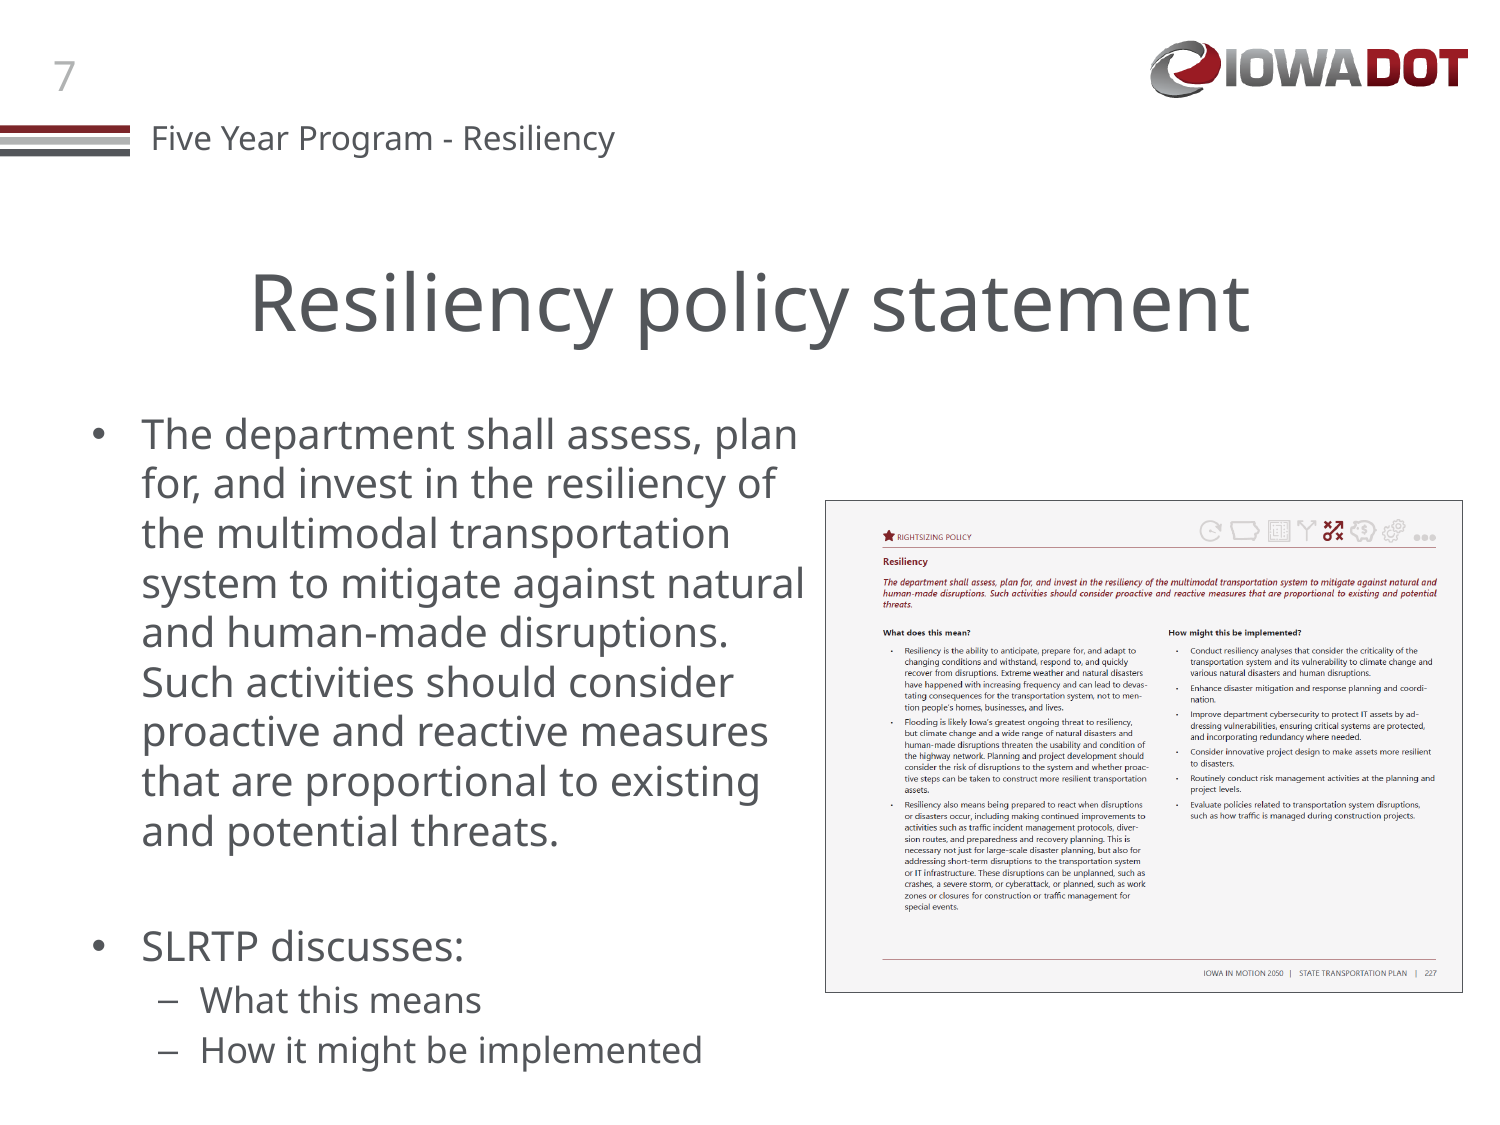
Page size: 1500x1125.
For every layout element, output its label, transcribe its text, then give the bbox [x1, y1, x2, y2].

list The department shall assess, plan for, and invest in the resiliency of the multimodal transportation system to mitigate against natural and human-made disruptions. Such activities should consider proactive and reactive measures that are proportional to existing and potential threats. SLRTP discusses: What this means How it might be implemented [76, 400, 825, 1094]
picture [824, 499, 1463, 994]
picture [1147, 39, 1471, 99]
title Resiliency policy statement [103, 220, 1397, 379]
